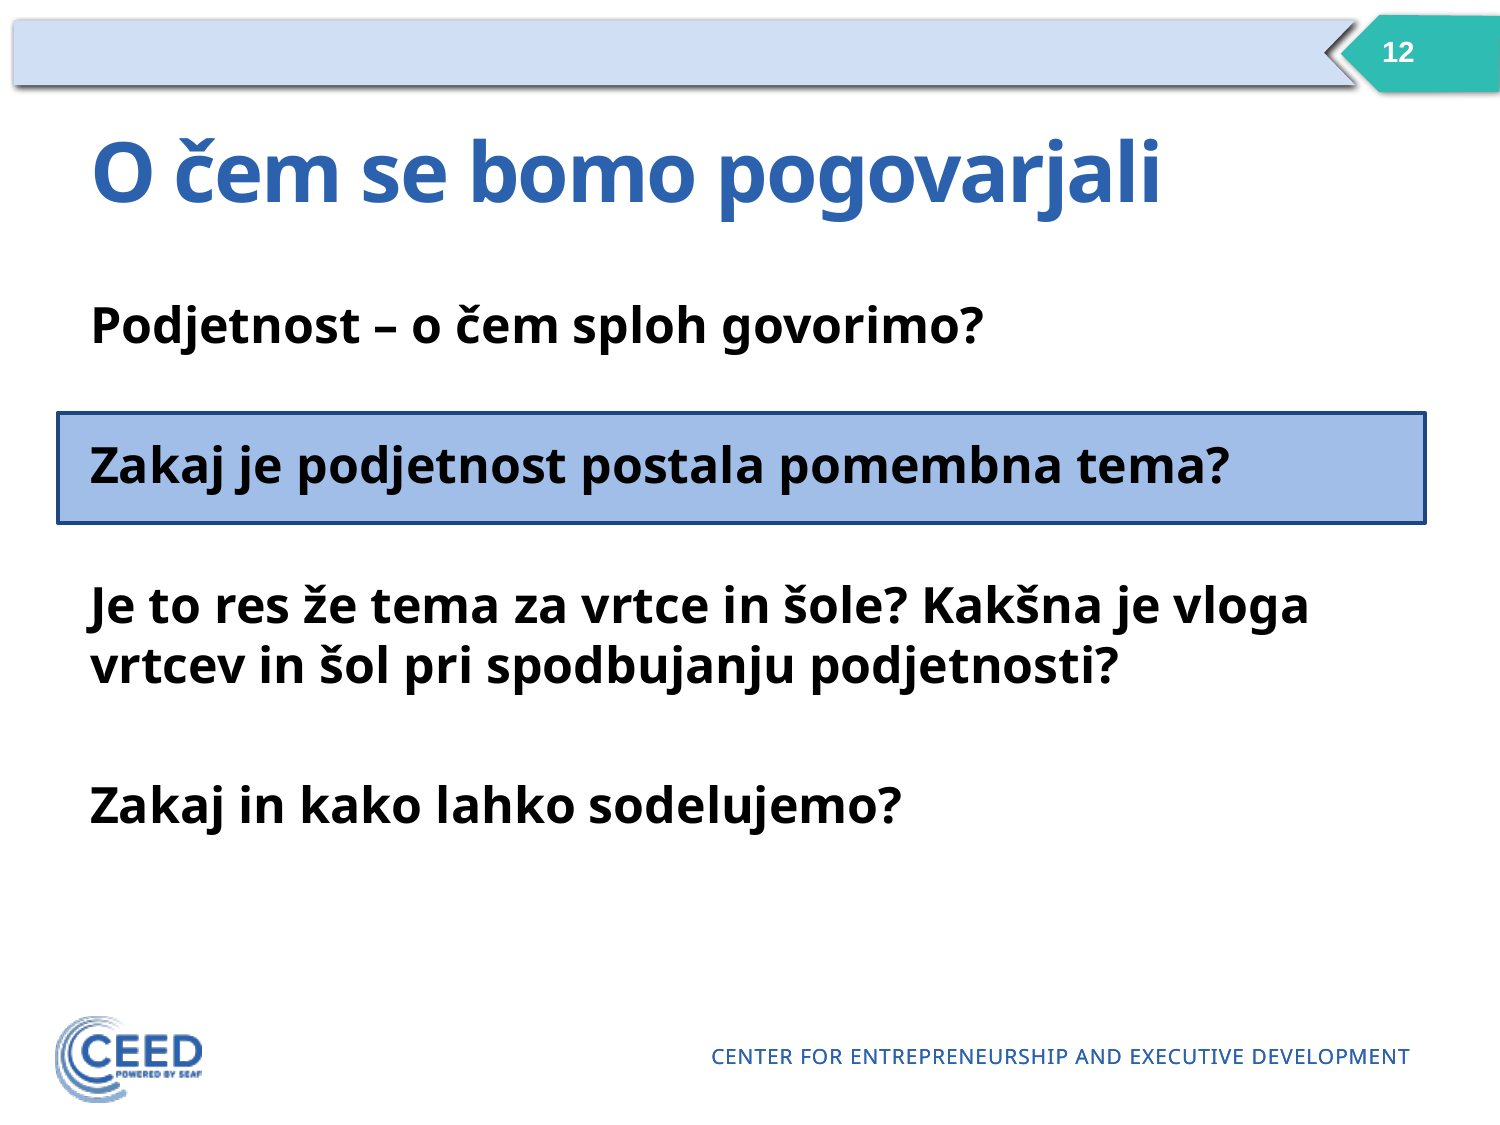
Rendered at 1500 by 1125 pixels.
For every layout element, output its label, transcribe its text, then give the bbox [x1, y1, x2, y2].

title O čem se bomo pogovarjali [75, 87, 1425, 250]
picture [55, 1016, 202, 1103]
slide_number 12 [1328, 23, 1430, 78]
list Podjetnost – o čem sploh govorimo? Zakaj je podjetnost postala pomembna tema? Je to res že tema za vrtce in šole? Kakšna je vloga vrtcev in šol pri spodbujanju podjetnosti? Zakaj in kako lahko sodelujemo? [75, 286, 1460, 1015]
text_box [56, 411, 75, 525]
